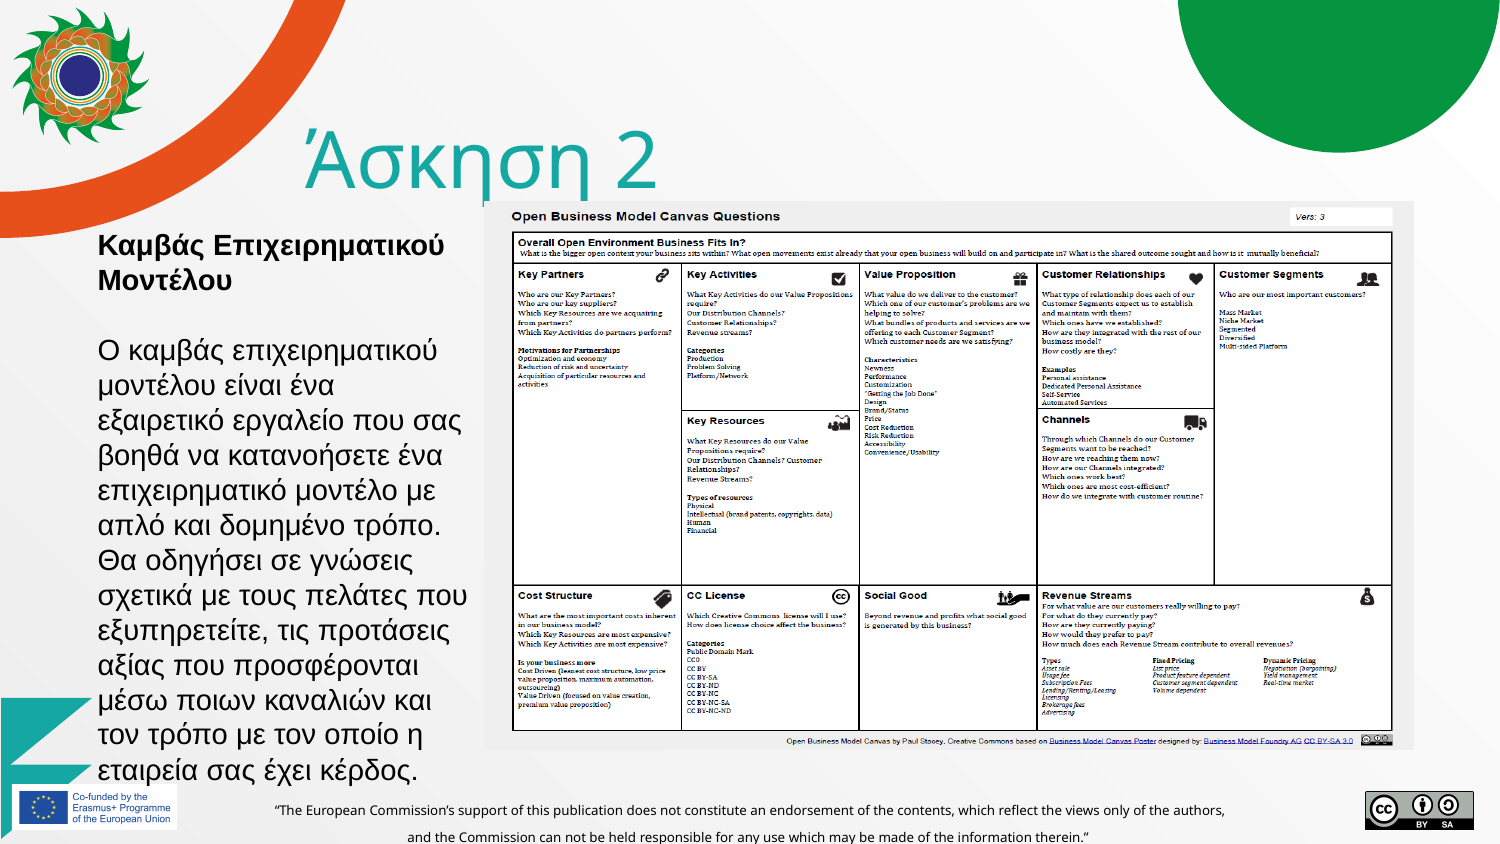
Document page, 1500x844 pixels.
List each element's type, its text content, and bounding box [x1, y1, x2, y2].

title Άσκηση 2 [290, 94, 1220, 194]
text_box Καμβάς Επιχειρηματικού Μοντέλου Ο καμβάς επιχειρηματικού μοντέλου είναι ένα εξαιρετικό εργαλείο που σας βοηθά να κατανοήσετε ένα επιχειρηματικό μοντέλο με απλό και δομημένο τρόπο. Θα οδηγήσει σε γνώσεις σχετικά με τους πελάτες που εξυπηρετείτε, τις προτάσεις αξίας που προσφέρονται μέσω ποιων καναλιών και τον τρόπο με τον οποίο η εταιρεία σας έχει κέρδος. [82, 218, 485, 794]
picture [484, 200, 1414, 750]
picture [1365, 791, 1474, 830]
picture [11, 784, 177, 830]
picture [11, 6, 151, 147]
